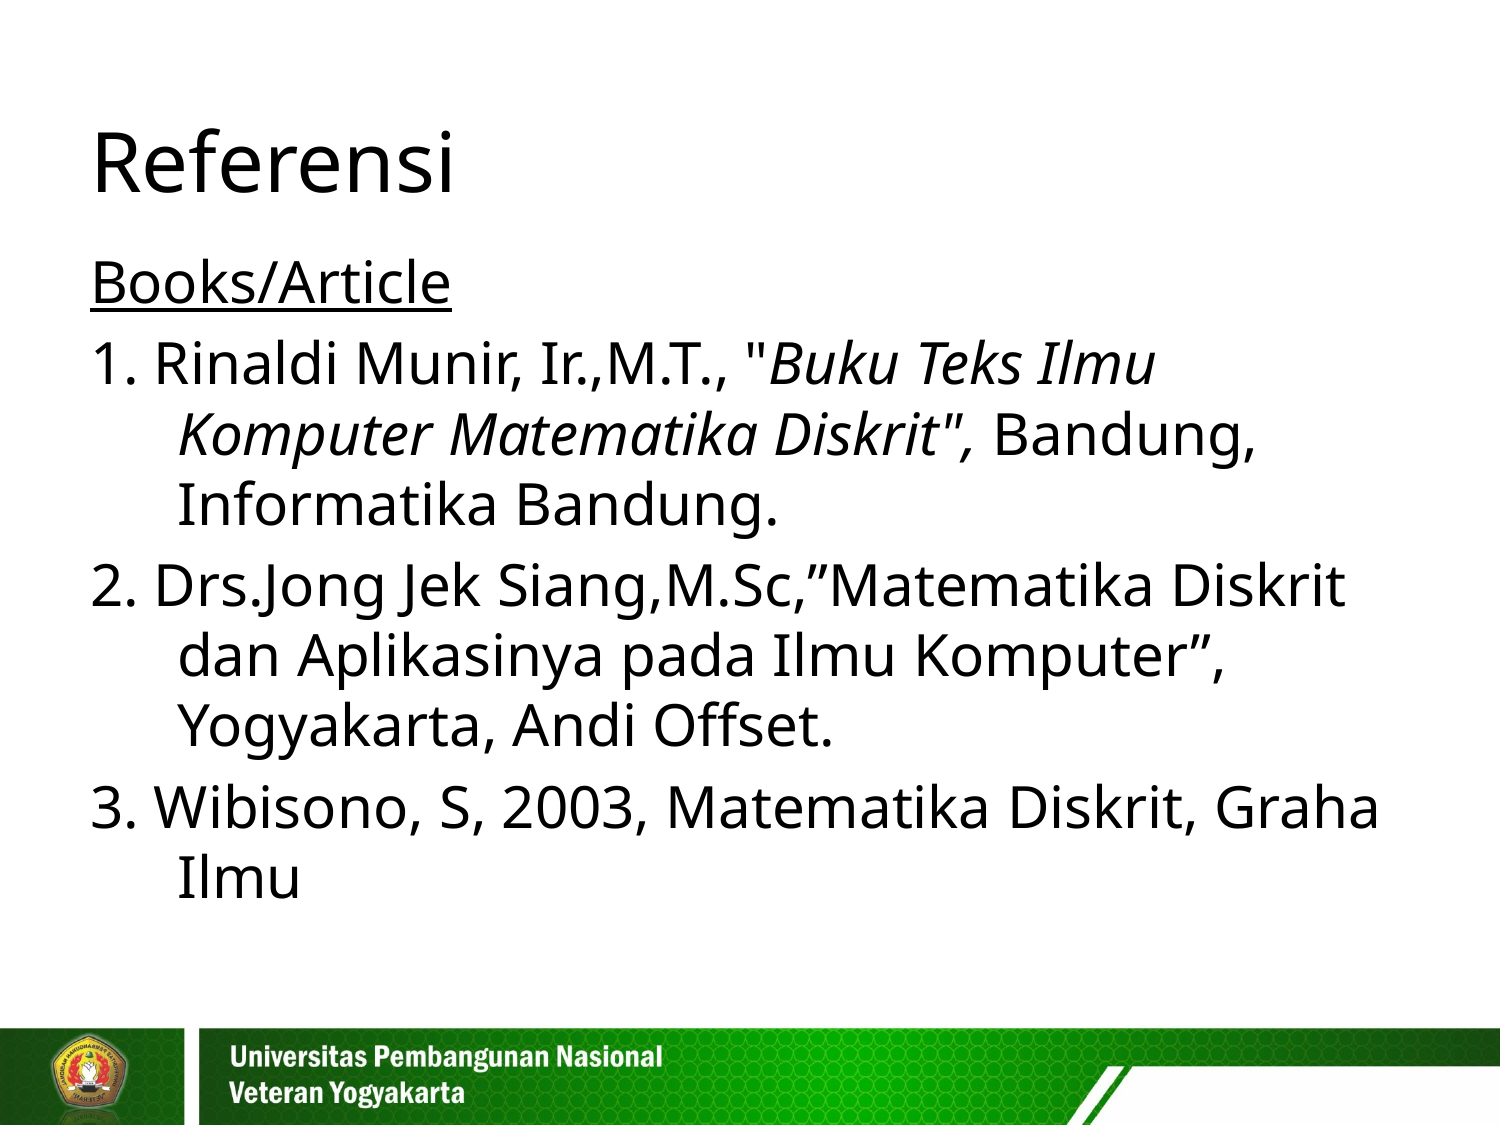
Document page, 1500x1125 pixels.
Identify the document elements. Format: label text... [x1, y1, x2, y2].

list Books/Article 1. Rinaldi Munir, Ir.,M.T., "Buku Teks Ilmu Komputer Matematika Diskrit", Bandung, Informatika Bandung. 2. Drs.Jong Jek Siang,M.Sc,”Matematika Diskrit dan Aplikasinya pada Ilmu Komputer”, Yogyakarta, Andi Offset. 3. Wibisono, S, 2003, Matematika Diskrit, Graha Ilmu [75, 237, 1425, 975]
title Referensi [75, 99, 1425, 218]
picture [0, 0, 1500, 1125]
